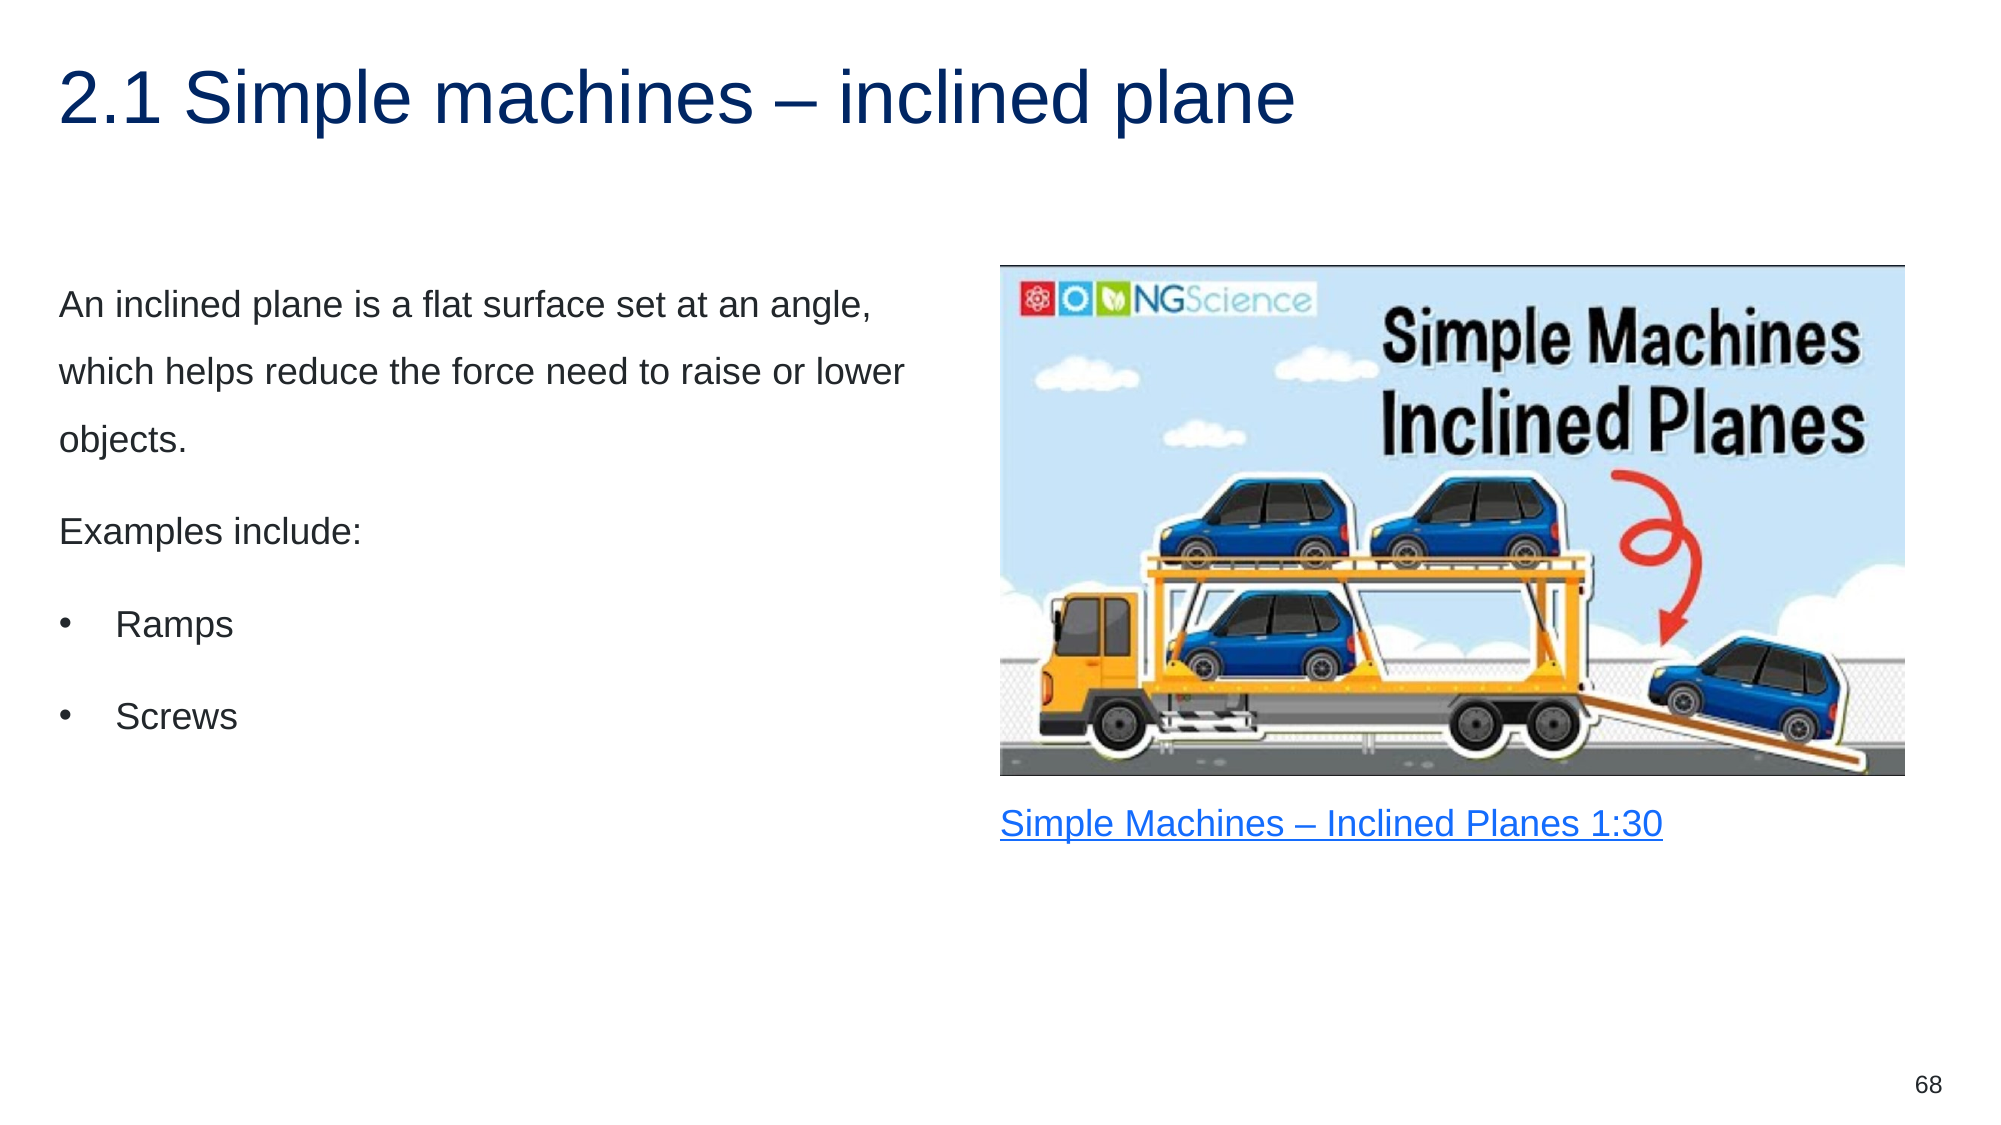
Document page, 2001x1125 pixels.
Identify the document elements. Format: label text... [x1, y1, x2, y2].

text_box Simple Machines – Inclined Planes 1:30 [999, 799, 1825, 878]
list An inclined plane is a flat surface set at an angle, which helps reduce the force need to raise or lower objects. Examples include: Ramps Screws [59, 257, 965, 1046]
slide_number 68 [1824, 1068, 1943, 1099]
title 2.1 Simple machines – inclined plane [59, 59, 1943, 149]
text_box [999, 264, 1905, 777]
